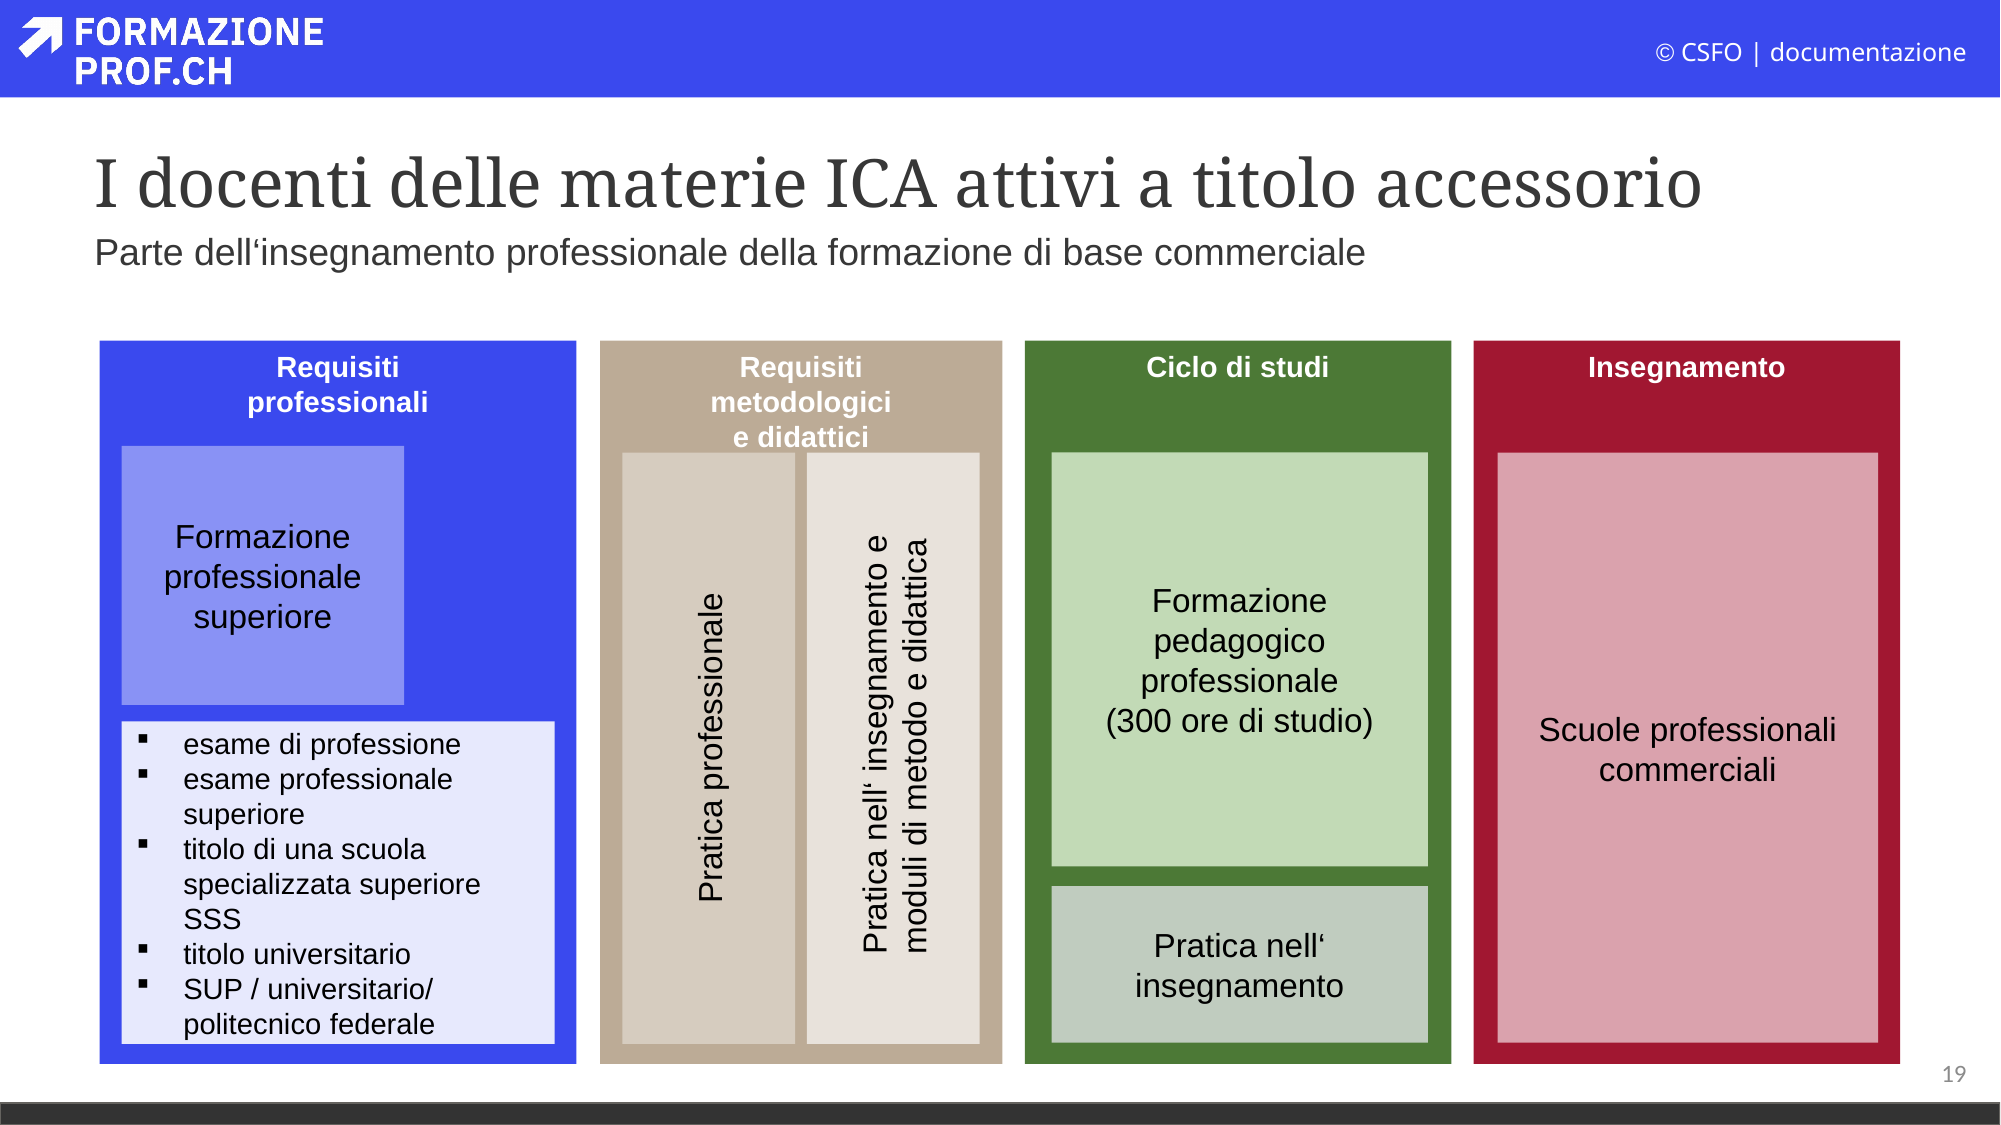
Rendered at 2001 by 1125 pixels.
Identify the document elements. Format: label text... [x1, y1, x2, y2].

text_box Scuole professionali commerciali [1497, 452, 1879, 1044]
text_box esame di professione esame professionale superiore titolo di una scuola specializzata superiore SSS titolo universitario SUP / universitario/ politecnico federale [121, 720, 556, 1045]
text_box Pratica nell‘ insegnamento [1051, 885, 1429, 1044]
list Parte dell‘insegnamento professionale della formazione di base commerciale [79, 225, 1402, 307]
title I docenti delle materie ICA attivi a titolo accessorio [79, 77, 1880, 295]
text_box Requisiti metodologici e didattici [599, 340, 1003, 1065]
text_box Formazione professionale superiore [121, 445, 405, 706]
text_box Formazione pedagogico professionale (300 ore di studio) [1051, 451, 1429, 867]
slide_number 19 [1531, 1042, 1982, 1103]
text_box Pratica professionale [621, 452, 796, 1045]
text_box Requisiti professionali [99, 340, 577, 1065]
picture [18, 17, 324, 85]
text_box Pratica nell‘ insegnamento e moduli di metodo e didattica [806, 452, 981, 1045]
text_box Insegnamento [1473, 340, 1901, 1065]
text_box Ciclo di studi [1024, 340, 1452, 1065]
